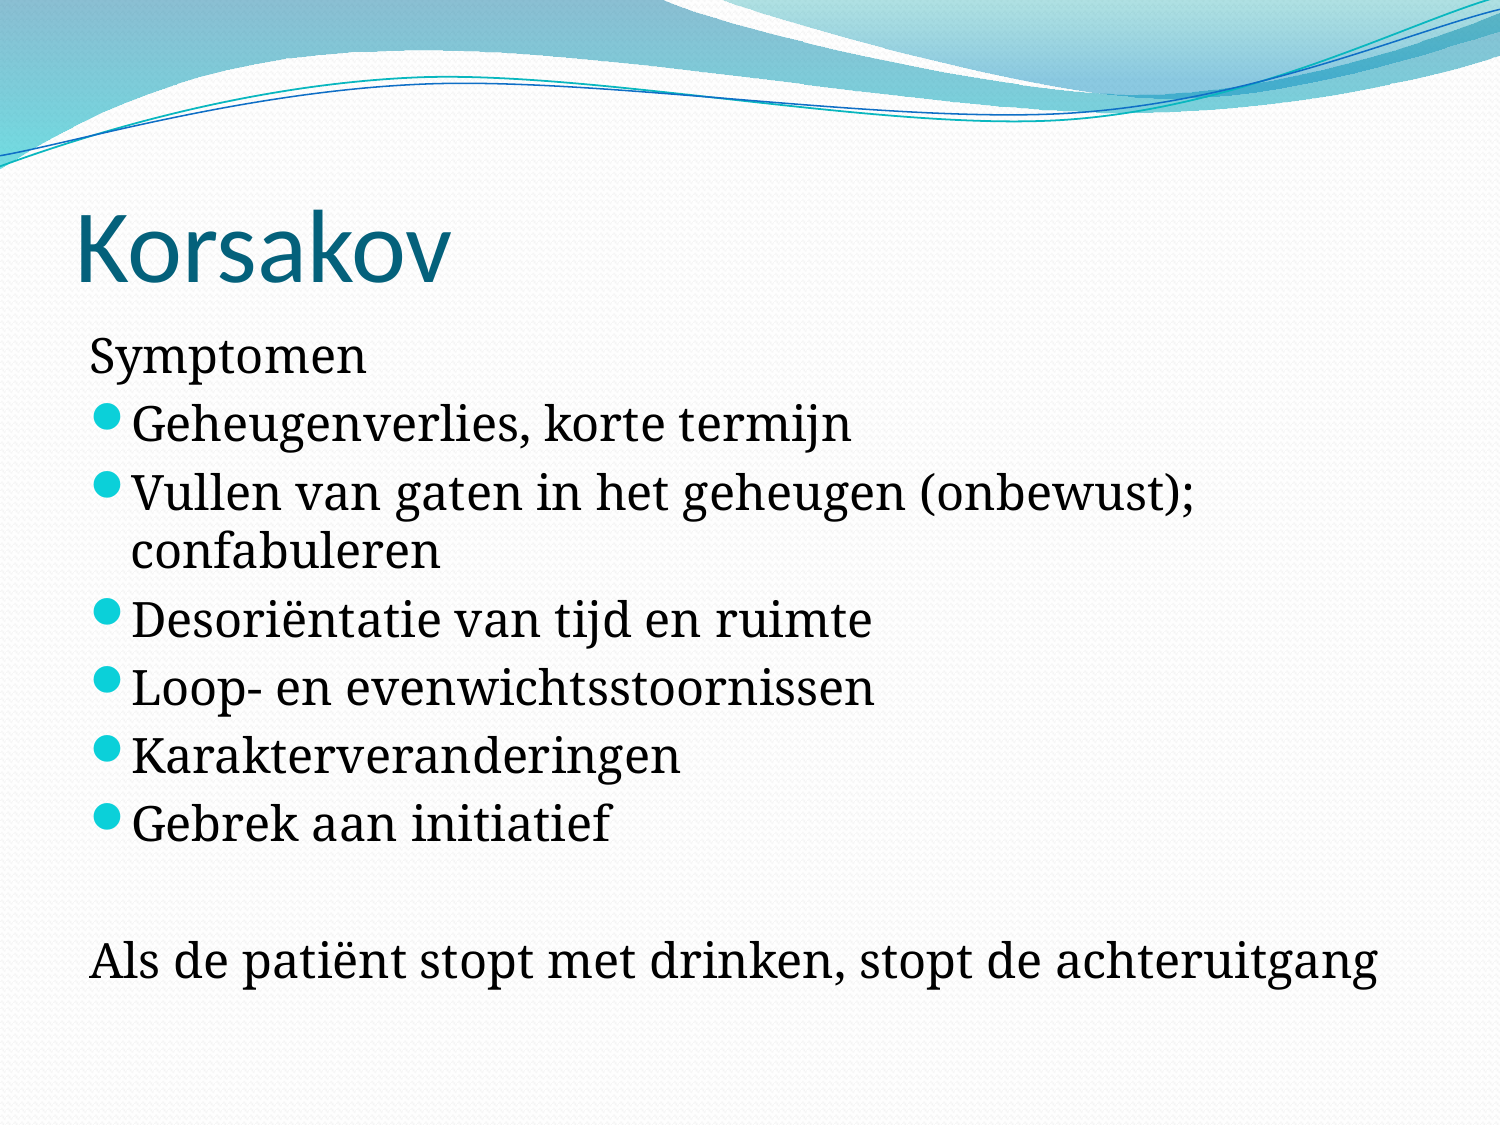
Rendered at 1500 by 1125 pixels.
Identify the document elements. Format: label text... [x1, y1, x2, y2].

title Korsakov [75, 115, 1425, 303]
list Symptomen Geheugenverlies, korte termijn Vullen van gaten in het geheugen (onbewust); confabuleren Desoriëntatie van tijd en ruimte Loop- en evenwichtsstoornissen Karakterveranderingen Gebrek aan initiatief Als de patiënt stopt met drinken, stopt de achteruitgang [75, 317, 1425, 1038]
